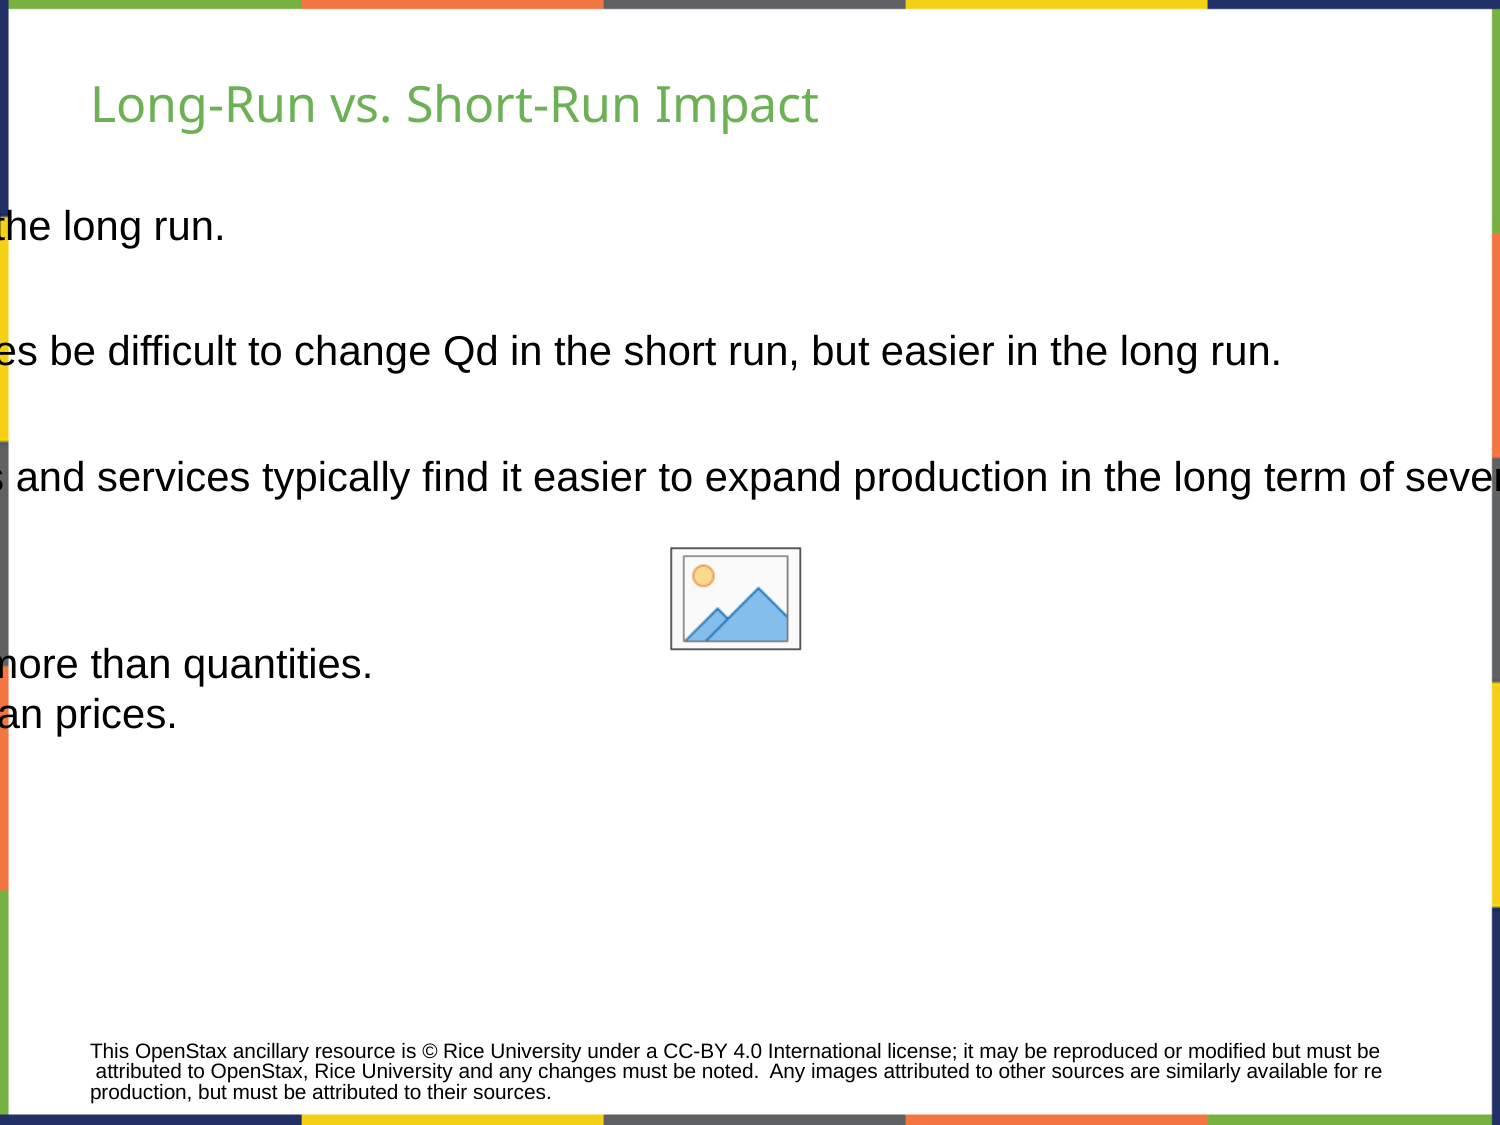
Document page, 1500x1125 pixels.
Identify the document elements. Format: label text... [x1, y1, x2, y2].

picture [0, 0, 1500, 1125]
picture [0, 708, 12, 716]
title Long-Run vs. Short-Run Impact [75, 39, 1398, 148]
picture [2, 717, 12, 726]
footer This OpenStax ancillary resource is © Rice University under a CC-BY 4.0 International license; it may be reproduced or modified but must be attributed to OpenStax, Rice University and any changes must be noted. Any images attributed to other sources are similarly available for reproduction, but must be attributed to their sources. [75, 1023, 1398, 1092]
